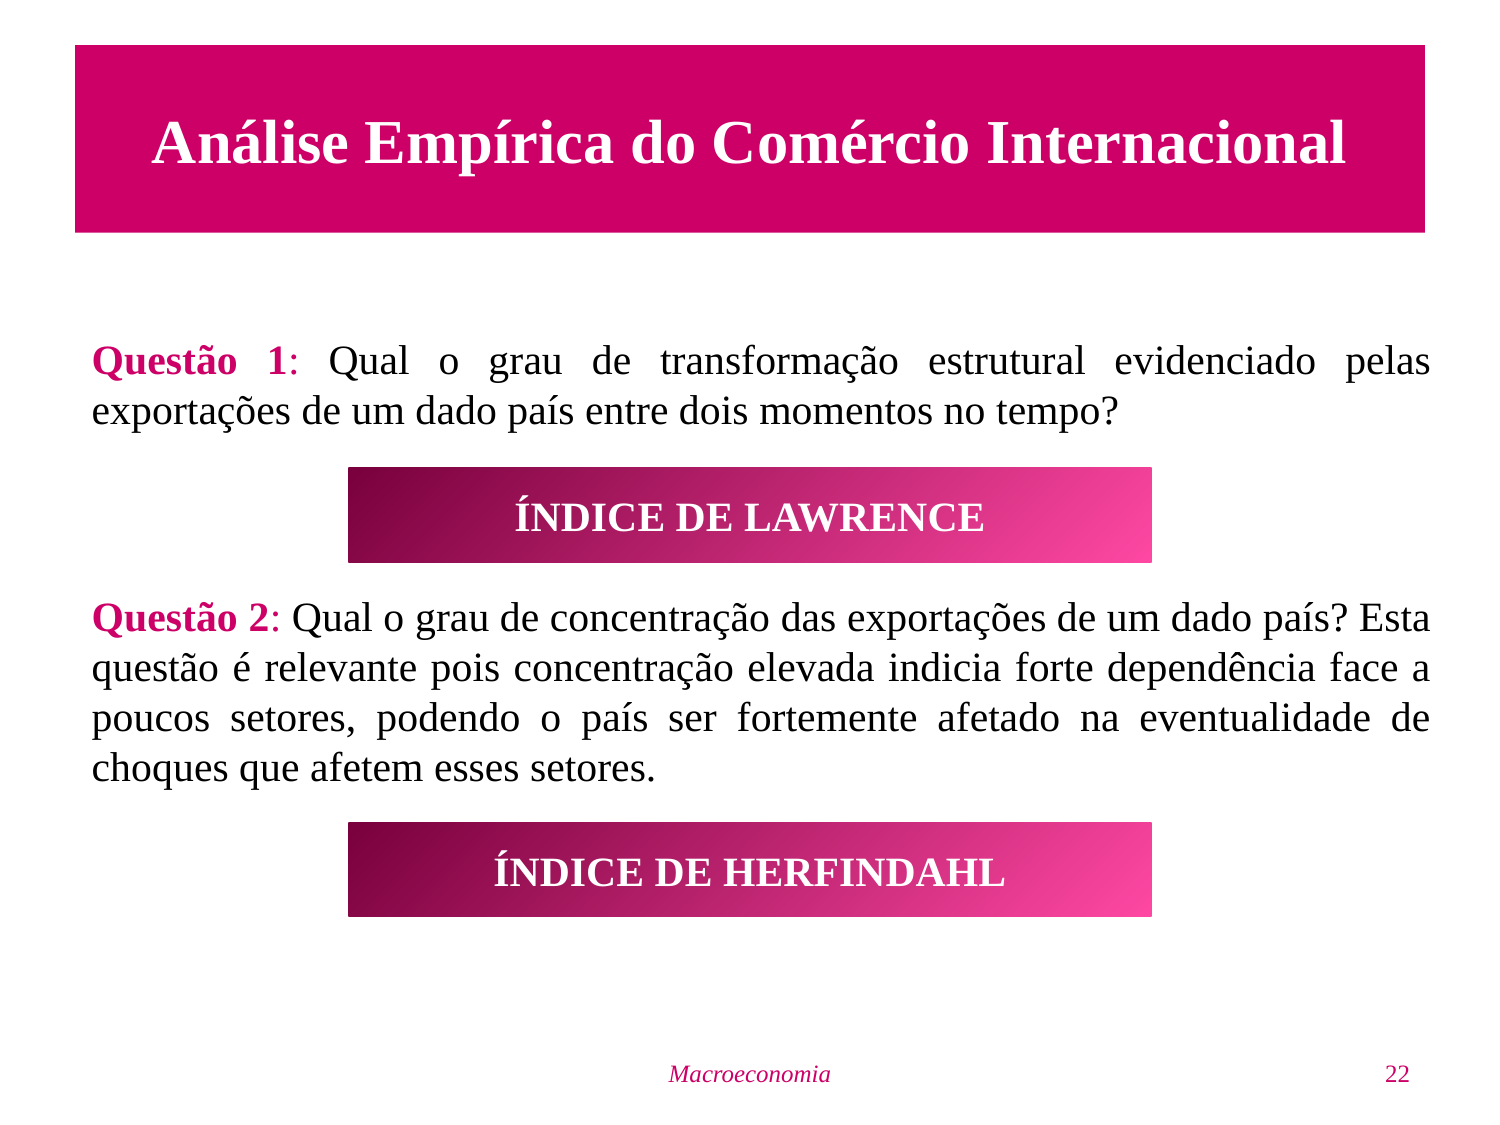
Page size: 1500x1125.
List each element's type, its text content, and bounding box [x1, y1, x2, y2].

footer Macroeconomia [512, 1042, 988, 1103]
text_box Índice de Herfindahl [346, 820, 1154, 919]
text_box Índice de Lawrence [346, 466, 1154, 564]
title Análise Empírica do Comércio Internacional [75, 45, 1425, 233]
list Questão 1: Qual o grau de transformação estrutural evidenciado pelas exportações de um dado país entre dois momentos no tempo? Questão 2: Qual o grau de concentração das exportações de um dado país? Esta questão é relevante pois concentração elevada indicia forte dependência face a poucos setores, podendo o país ser fortemente afetado na eventualidade de choques que afetem esses setores. [76, 267, 1447, 1010]
slide_number 22 [1074, 1042, 1425, 1103]
